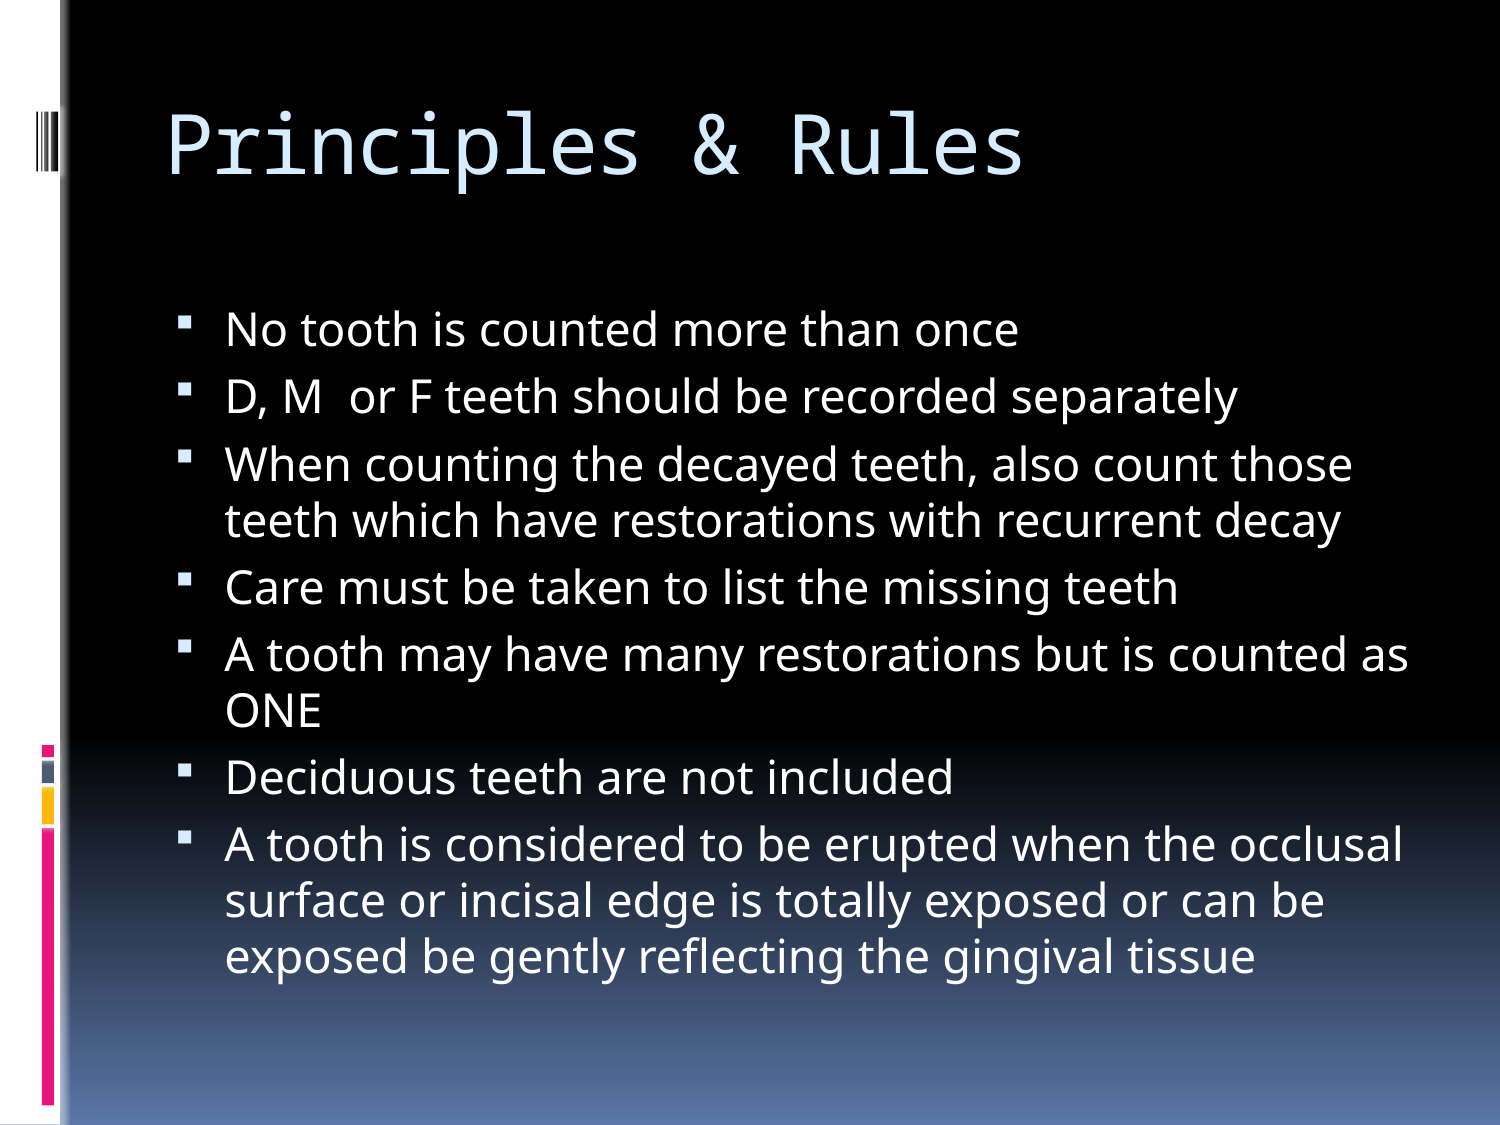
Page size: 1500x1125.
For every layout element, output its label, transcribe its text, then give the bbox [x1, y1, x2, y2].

title Principles & Rules [150, 83, 1425, 234]
list No tooth is counted more than once D, M or F teeth should be recorded separately When counting the decayed teeth, also count those teeth which have restorations with recurrent decay Care must be taken to list the missing teeth A tooth may have many restorations but is counted as ONE Deciduous teeth are not included A tooth is considered to be erupted when the occlusal surface or incisal edge is totally exposed or can be exposed be gently reflecting the gingival tissue [150, 292, 1425, 1043]
